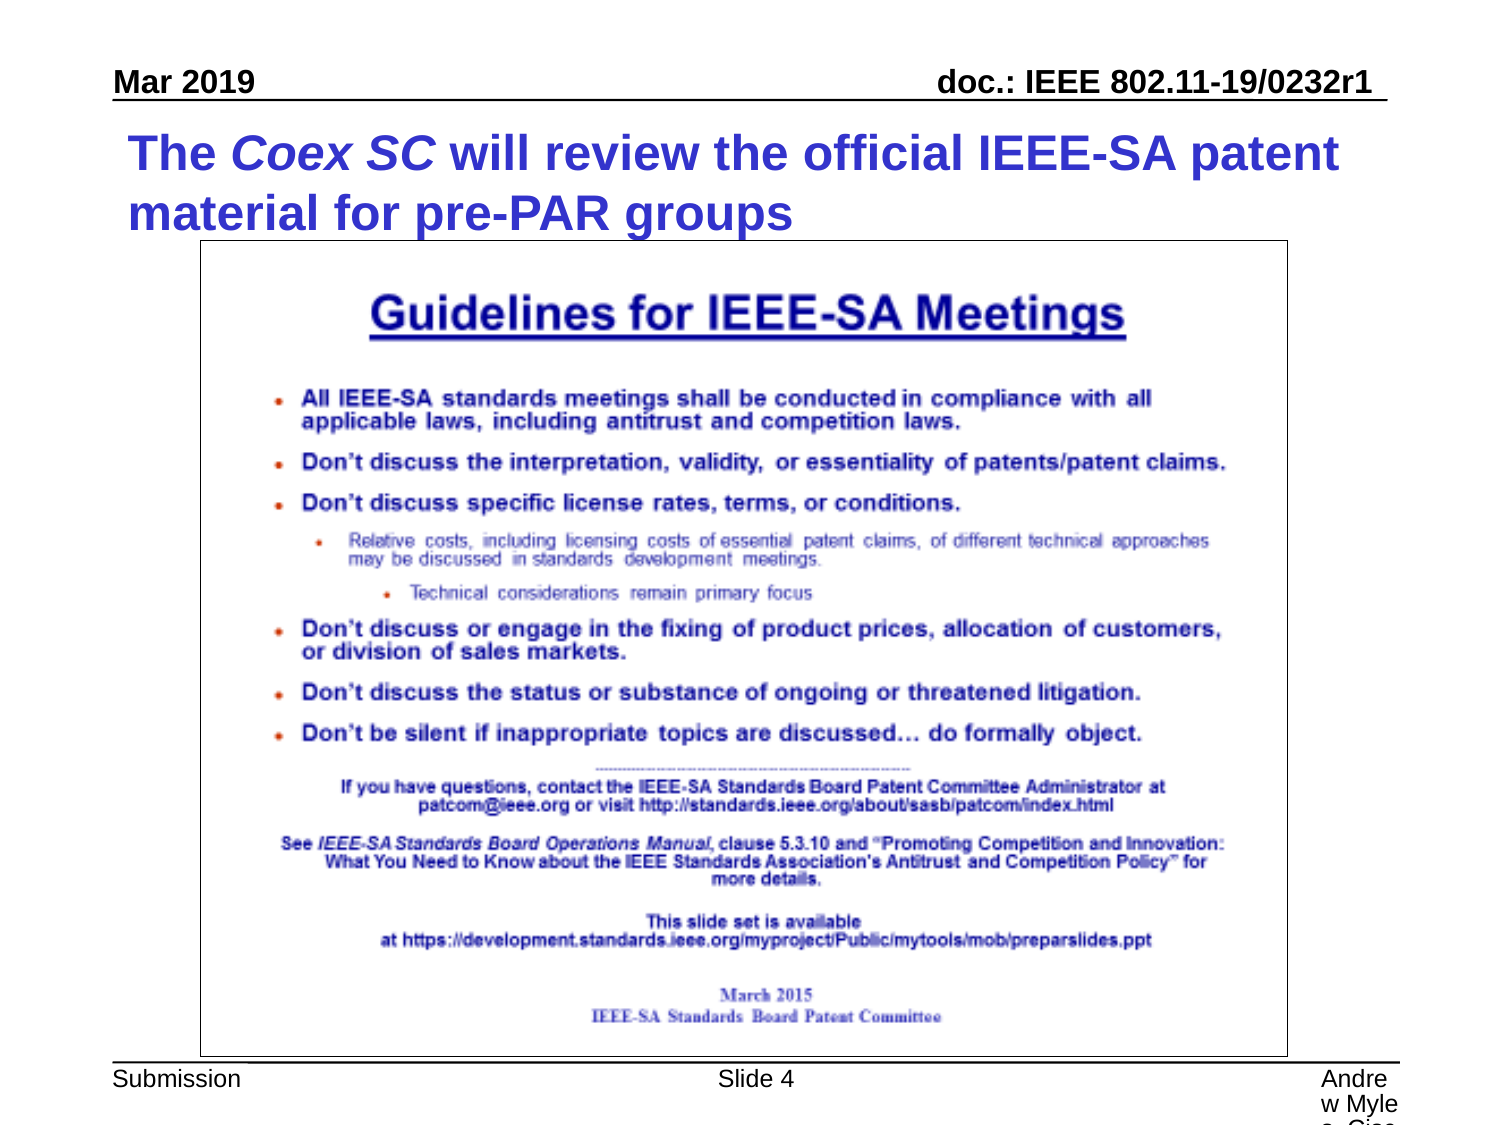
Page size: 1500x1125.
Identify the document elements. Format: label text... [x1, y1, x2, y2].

footer Andrew Myles, Cisco [1320, 1061, 1402, 1093]
title The Coex SC will review the official IEEE-SA patent material for pre-PAR groups [112, 112, 1388, 288]
slide_number Slide 4 [709, 1065, 803, 1093]
picture [199, 240, 1288, 1057]
